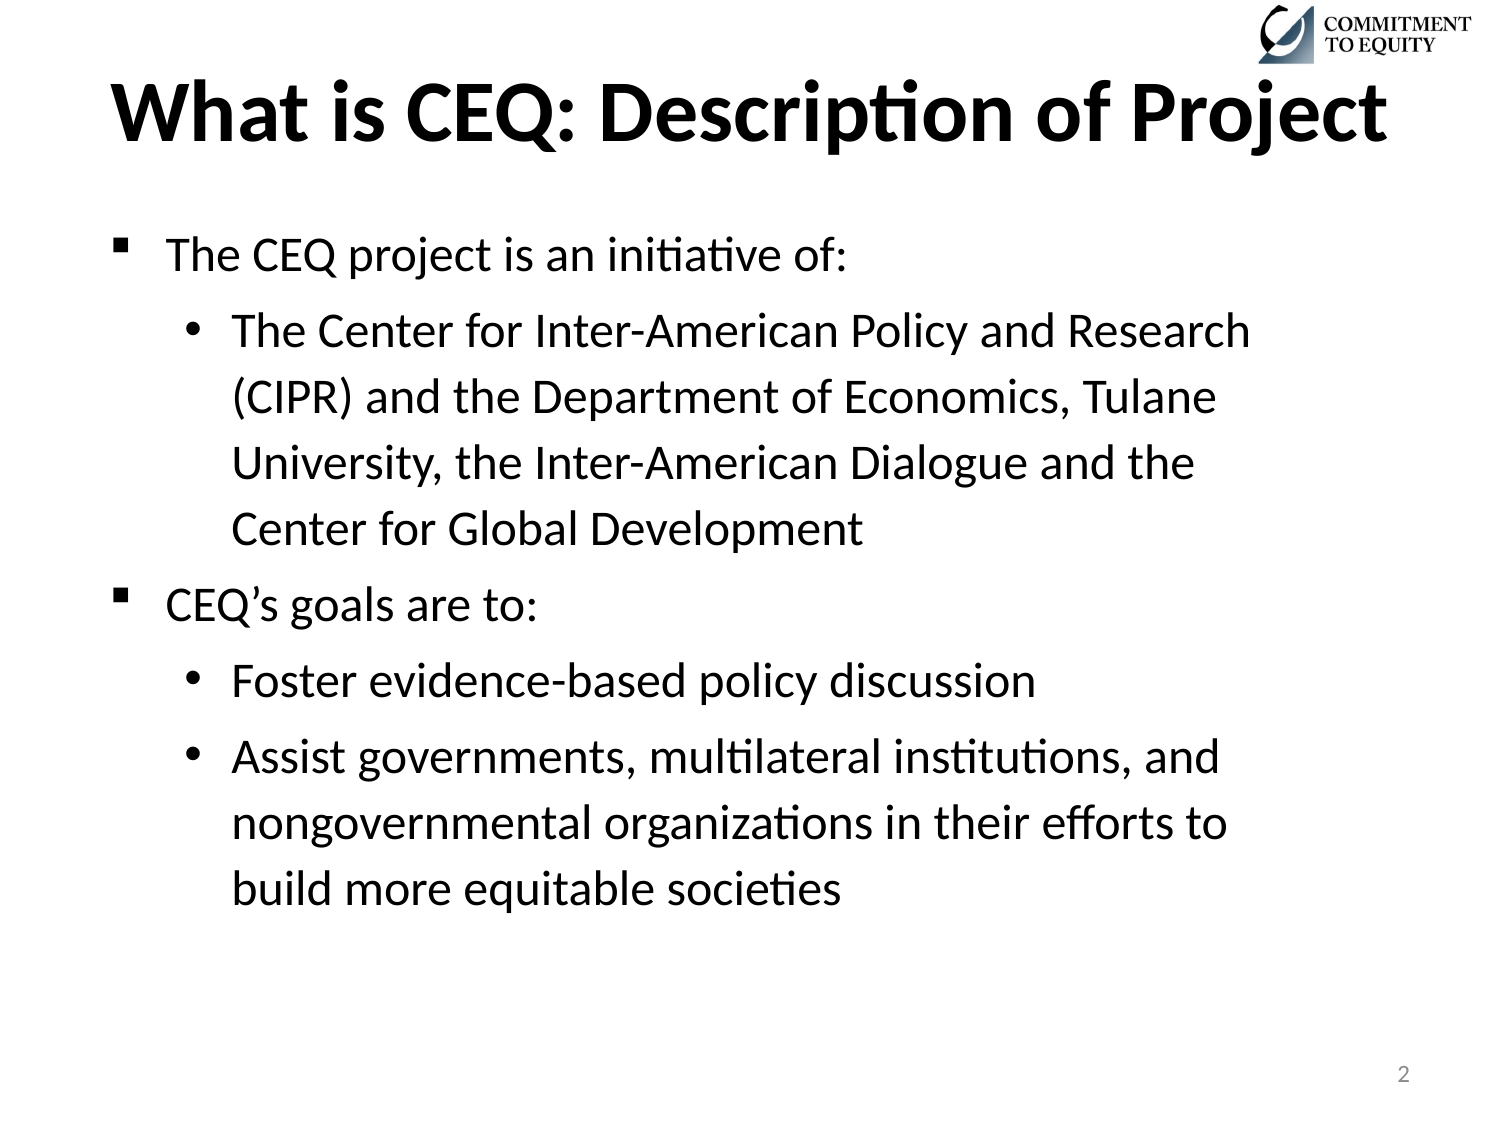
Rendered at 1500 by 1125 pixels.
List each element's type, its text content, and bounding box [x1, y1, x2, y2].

slide_number 2 [1074, 1042, 1425, 1103]
title What is CEQ: Description of Project [75, 45, 1425, 168]
list The CEQ project is an initiative of: The Center for Inter-American Policy and Research (CIPR) and the Department of Economics, Tulane University, the Inter-American Dialogue and the Center for Global Development CEQ’s goals are to: Foster evidence-based policy discussion Assist governments, multilateral institutions, and nongovernmental organizations in their efforts to build more equitable societies [94, 208, 1348, 1075]
picture [1235, 0, 1500, 72]
